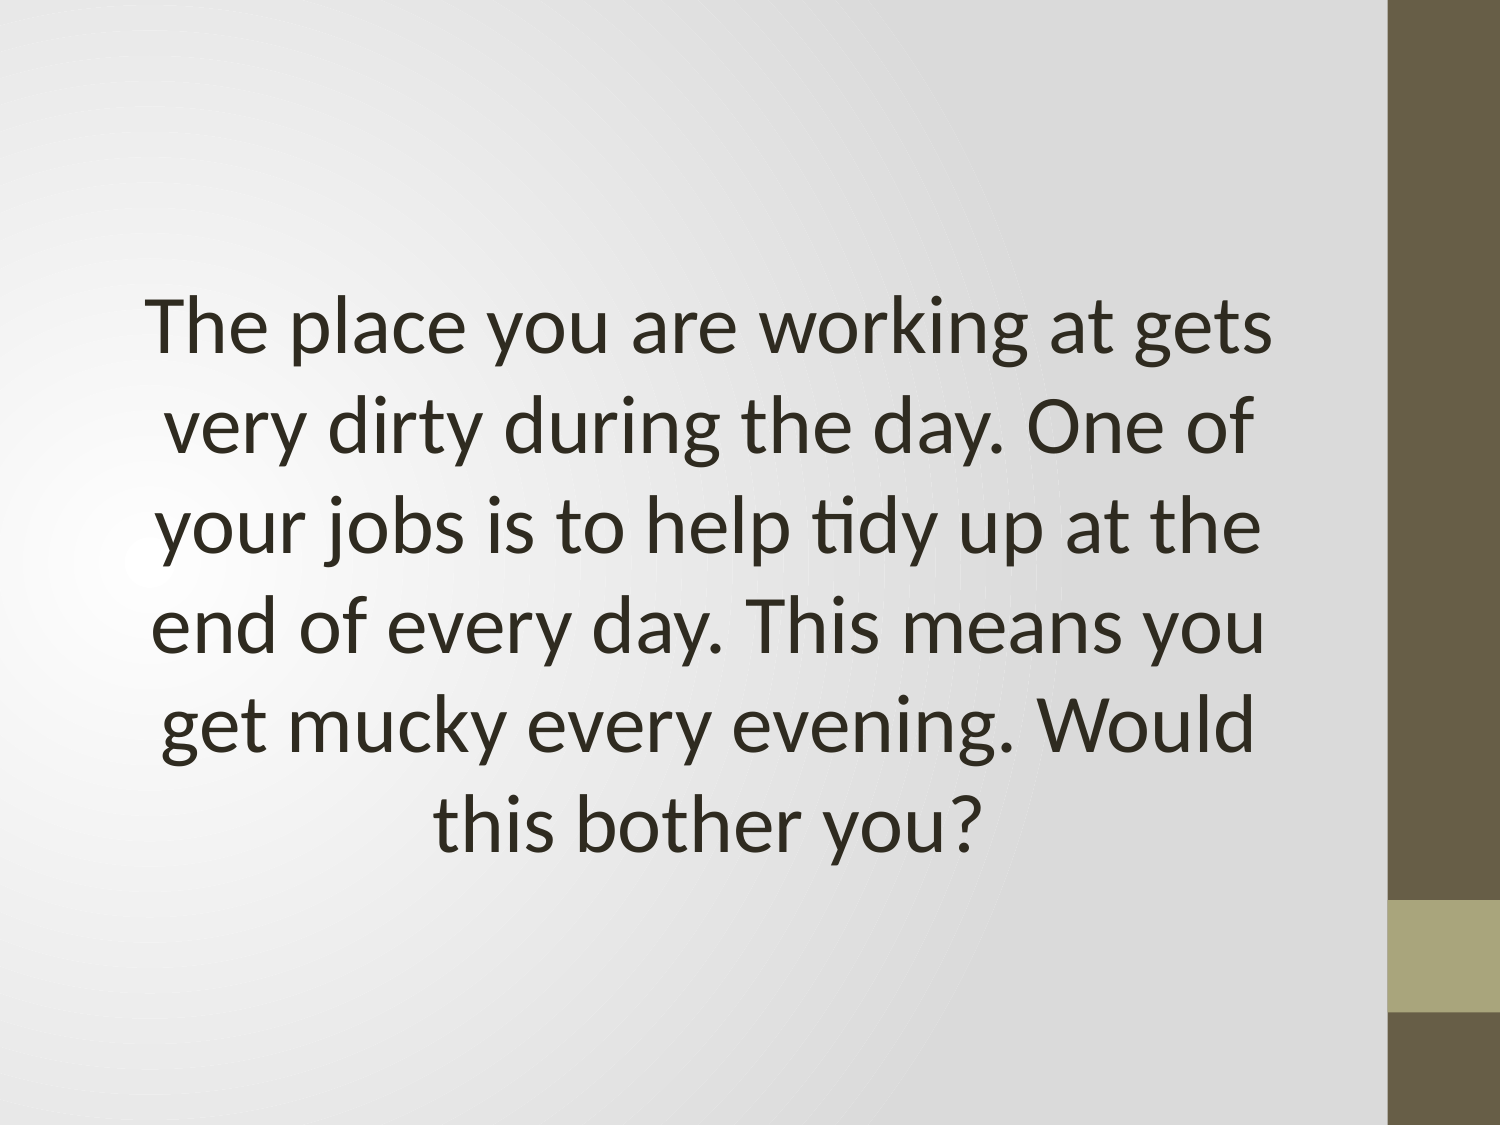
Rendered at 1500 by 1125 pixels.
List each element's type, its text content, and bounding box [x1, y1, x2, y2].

list The place you are working at gets very dirty during the day. One of your jobs is to help tidy up at the end of every day. This means you get mucky every evening. Would this bother you? [75, 262, 1325, 1050]
